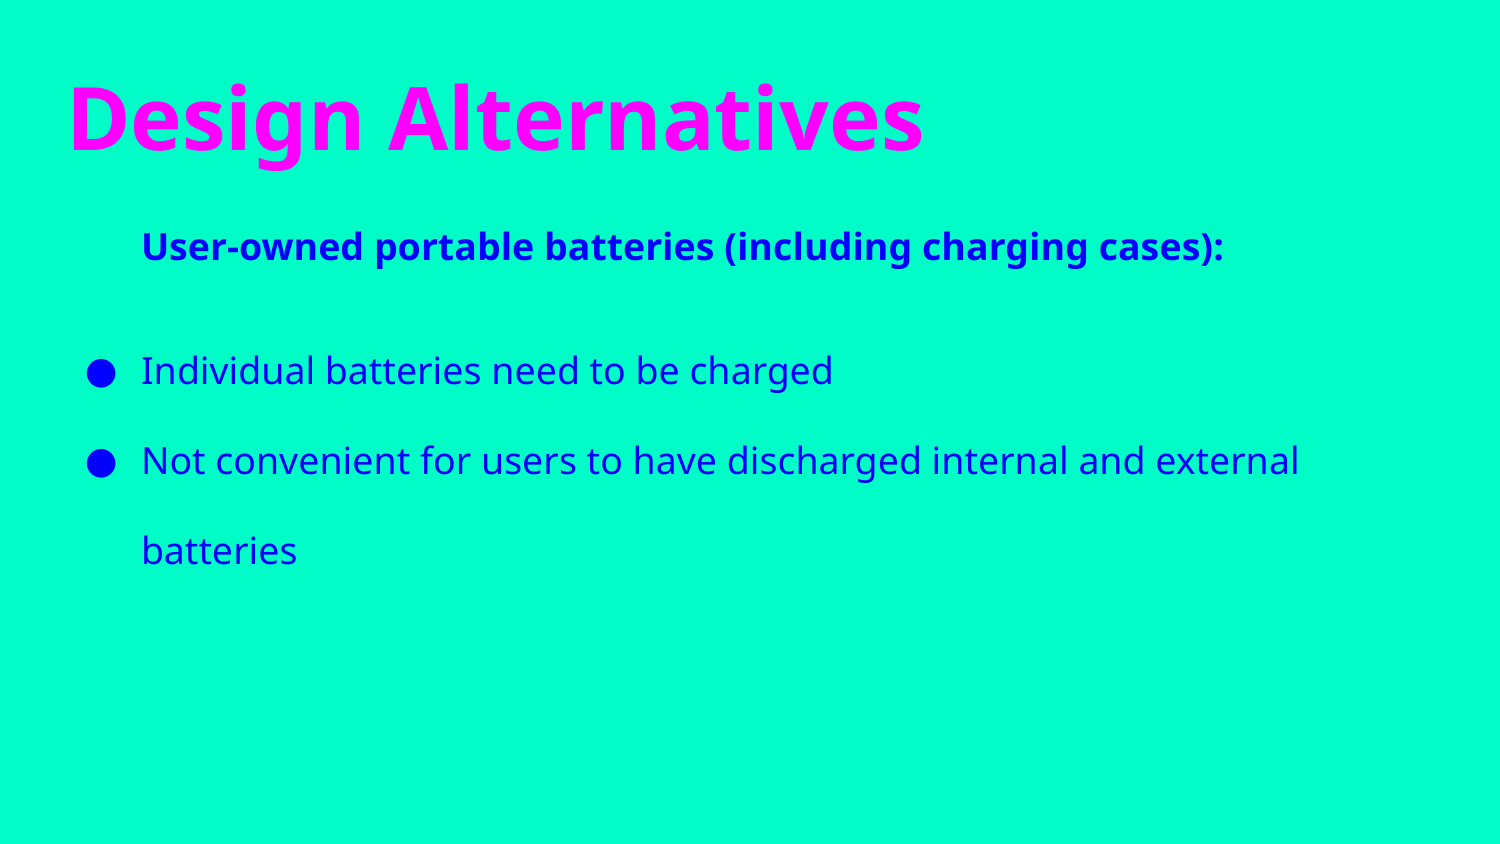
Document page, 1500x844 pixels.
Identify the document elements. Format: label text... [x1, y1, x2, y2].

title Design Alternatives [51, 48, 1449, 180]
list User-owned portable batteries (including charging cases): Individual batteries need to be charged Not convenient for users to have discharged internal and external batteries [51, 201, 1449, 750]
